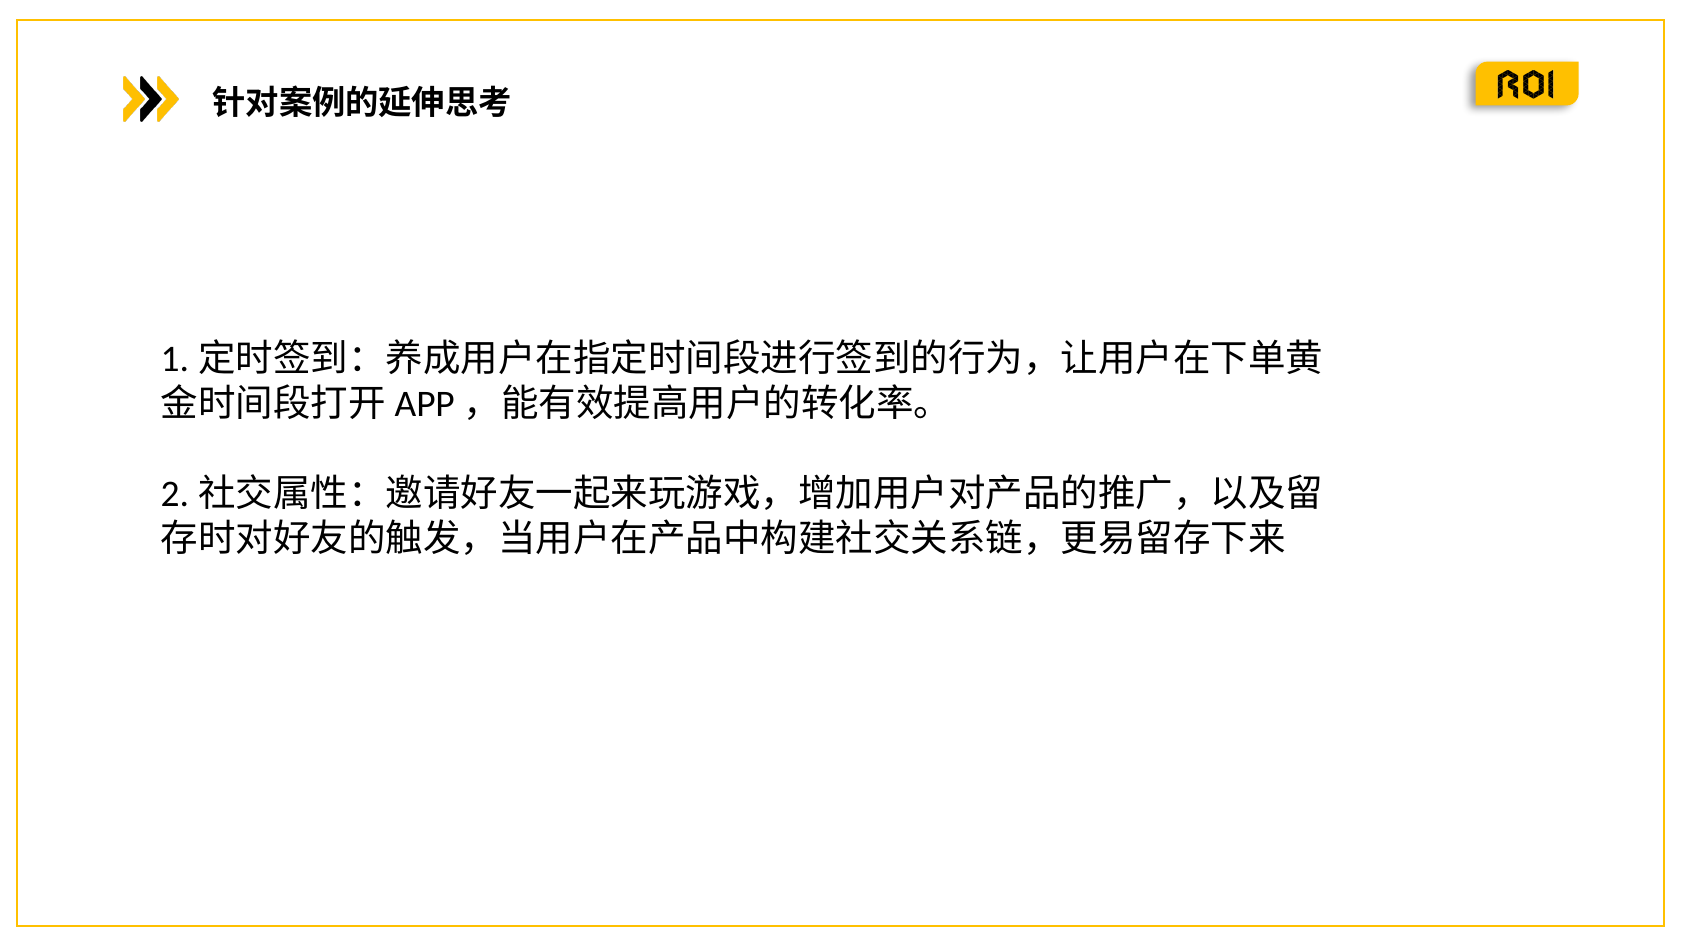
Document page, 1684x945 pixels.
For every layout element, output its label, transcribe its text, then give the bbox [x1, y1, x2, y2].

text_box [123, 76, 180, 122]
text_box 1.定时签到：养成用户在指定时间段进行签到的行为，让用户在下单黄金时间段打开APP，能有效提高用户的转化率。 2.社交属性：邀请好友一起来玩游戏，增加用户对产品的推广，以及留存时对好友的触发，当用户在产品中构建社交关系链，更易留存下来 [145, 326, 1357, 567]
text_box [1475, 61, 1579, 106]
text_box [16, 19, 1665, 927]
